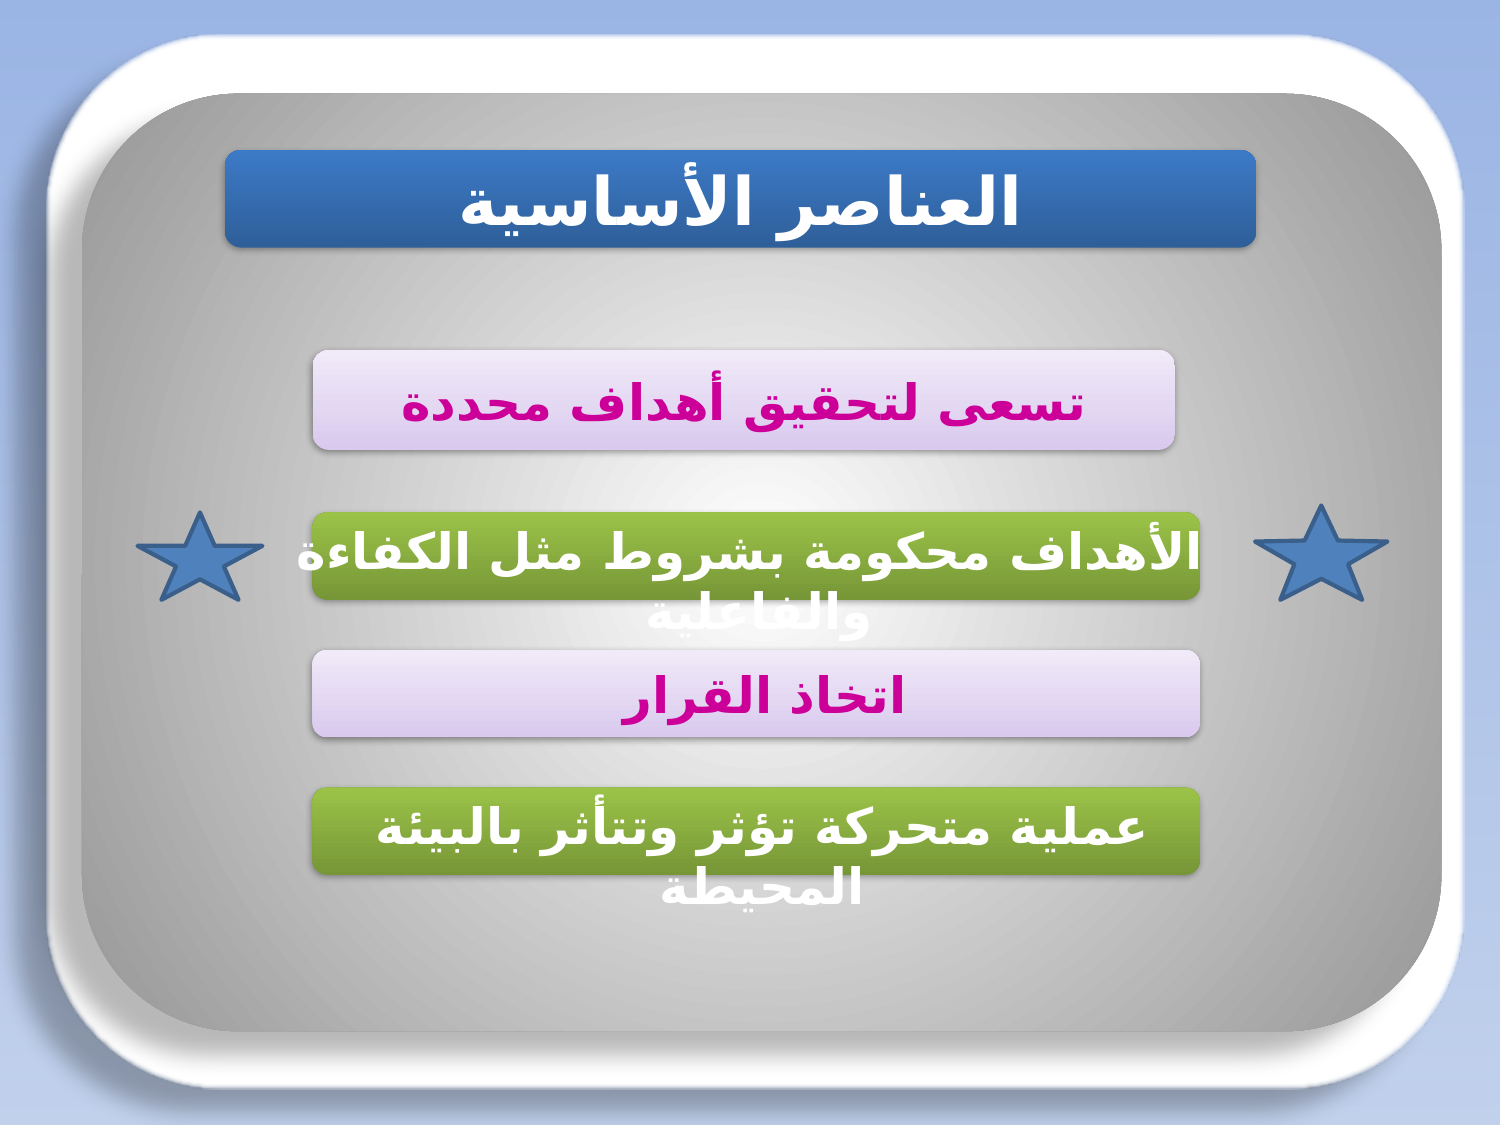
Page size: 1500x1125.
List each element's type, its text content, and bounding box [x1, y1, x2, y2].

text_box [237, 512, 1263, 601]
text_box العناصر الأساسية [224, 149, 1257, 248]
text_box [49, 34, 1468, 1089]
text_box اتخاذ القرار [311, 649, 1201, 739]
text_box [312, 787, 1201, 876]
text_box [135, 510, 232, 602]
text_box [0, 0, 1500, 1125]
text_box [79, 91, 1444, 1034]
text_box [1266, 503, 1390, 602]
text_box تسعى لتحقيق أهداف محددة [311, 349, 1176, 451]
